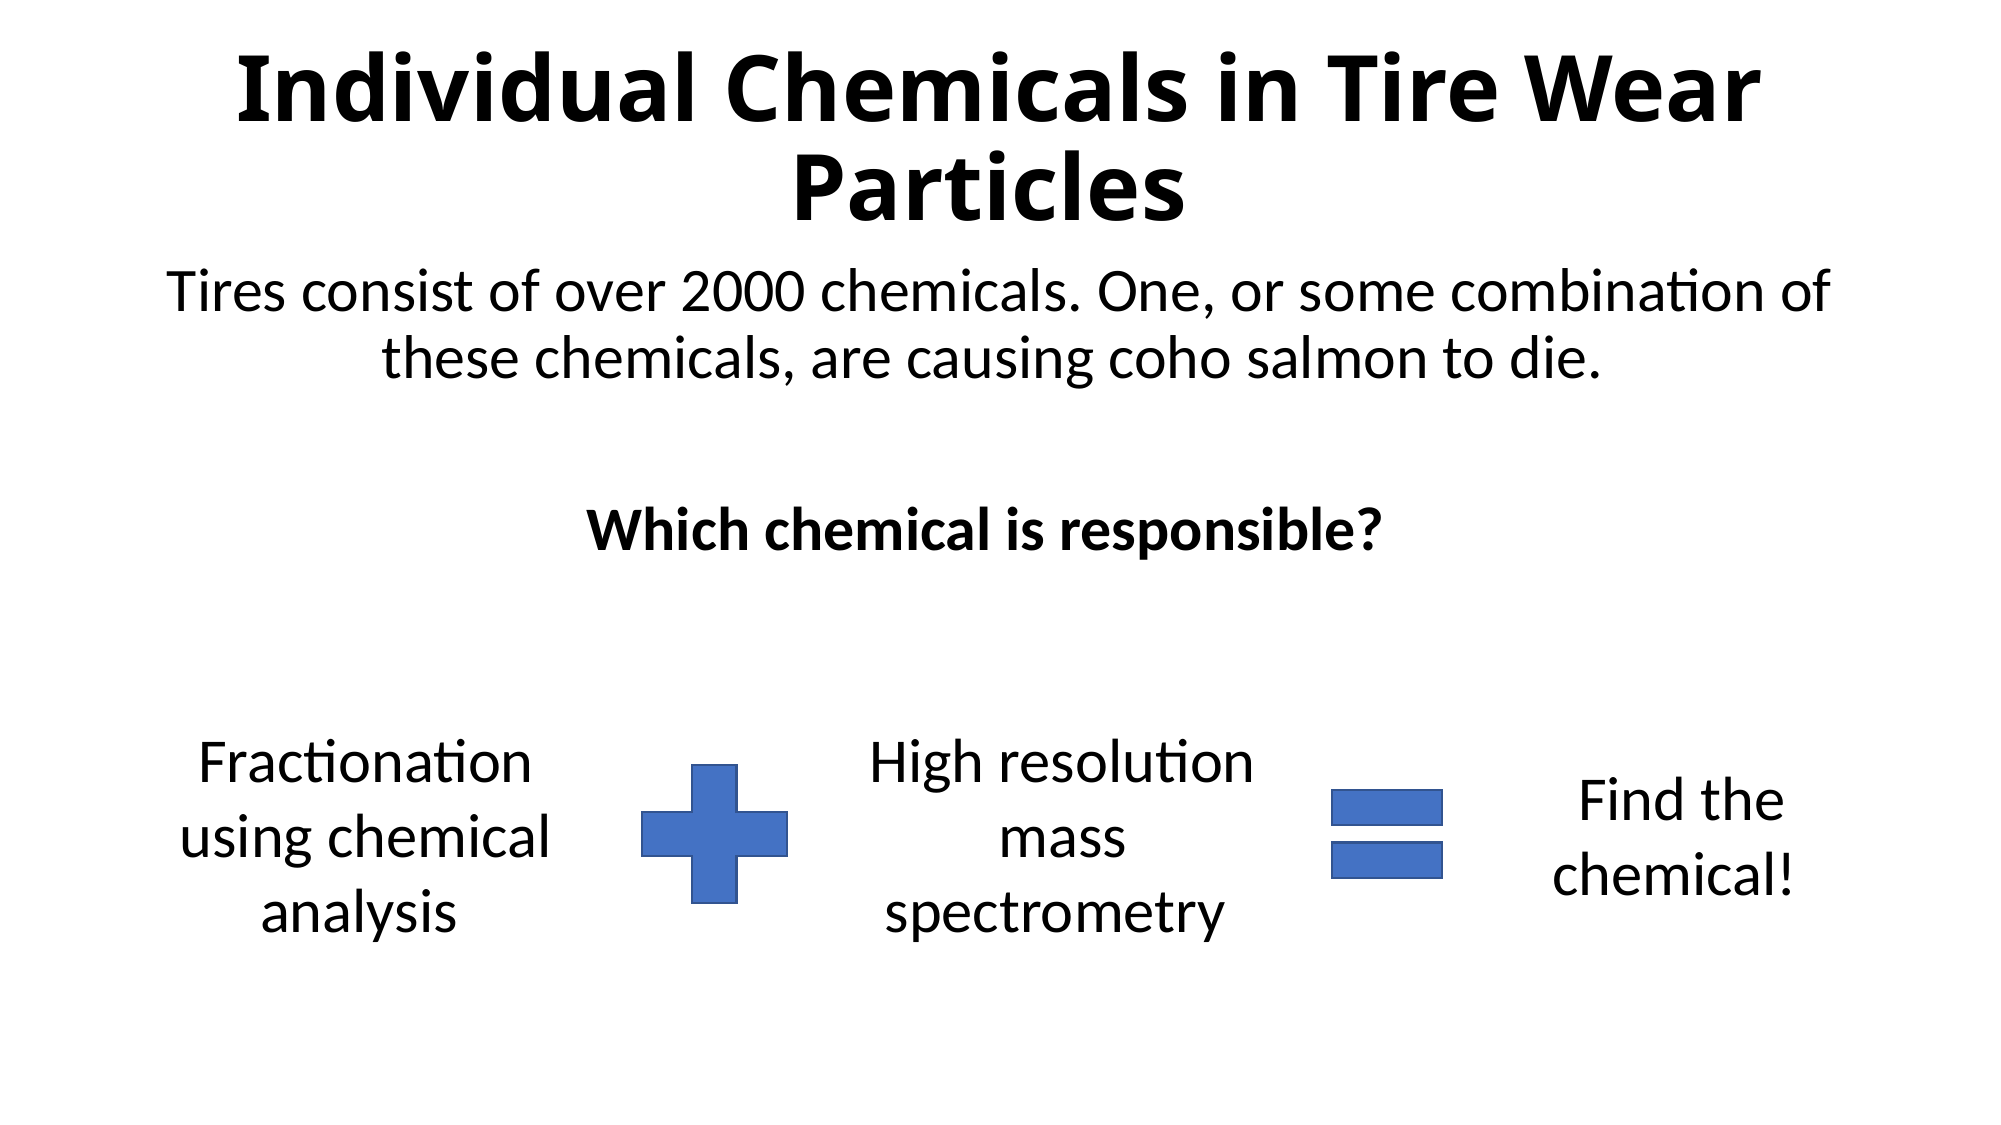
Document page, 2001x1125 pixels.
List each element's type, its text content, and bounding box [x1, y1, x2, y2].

text_box Fractionation using chemical analysis [137, 712, 595, 953]
text_box [1331, 789, 1443, 826]
text_box [641, 764, 788, 904]
text_box High resolution mass spectrometry [834, 712, 1292, 953]
text_box [1331, 841, 1443, 879]
list Tires consist of over 2000 chemicals. One, or some combination of these chemicals, are causing coho salmon to die. Which chemical is responsible? [137, 250, 1863, 617]
title Individual Chemicals in Tire Wear Particles [205, 32, 1795, 250]
text_box Find the chemical! [1483, 750, 1881, 915]
